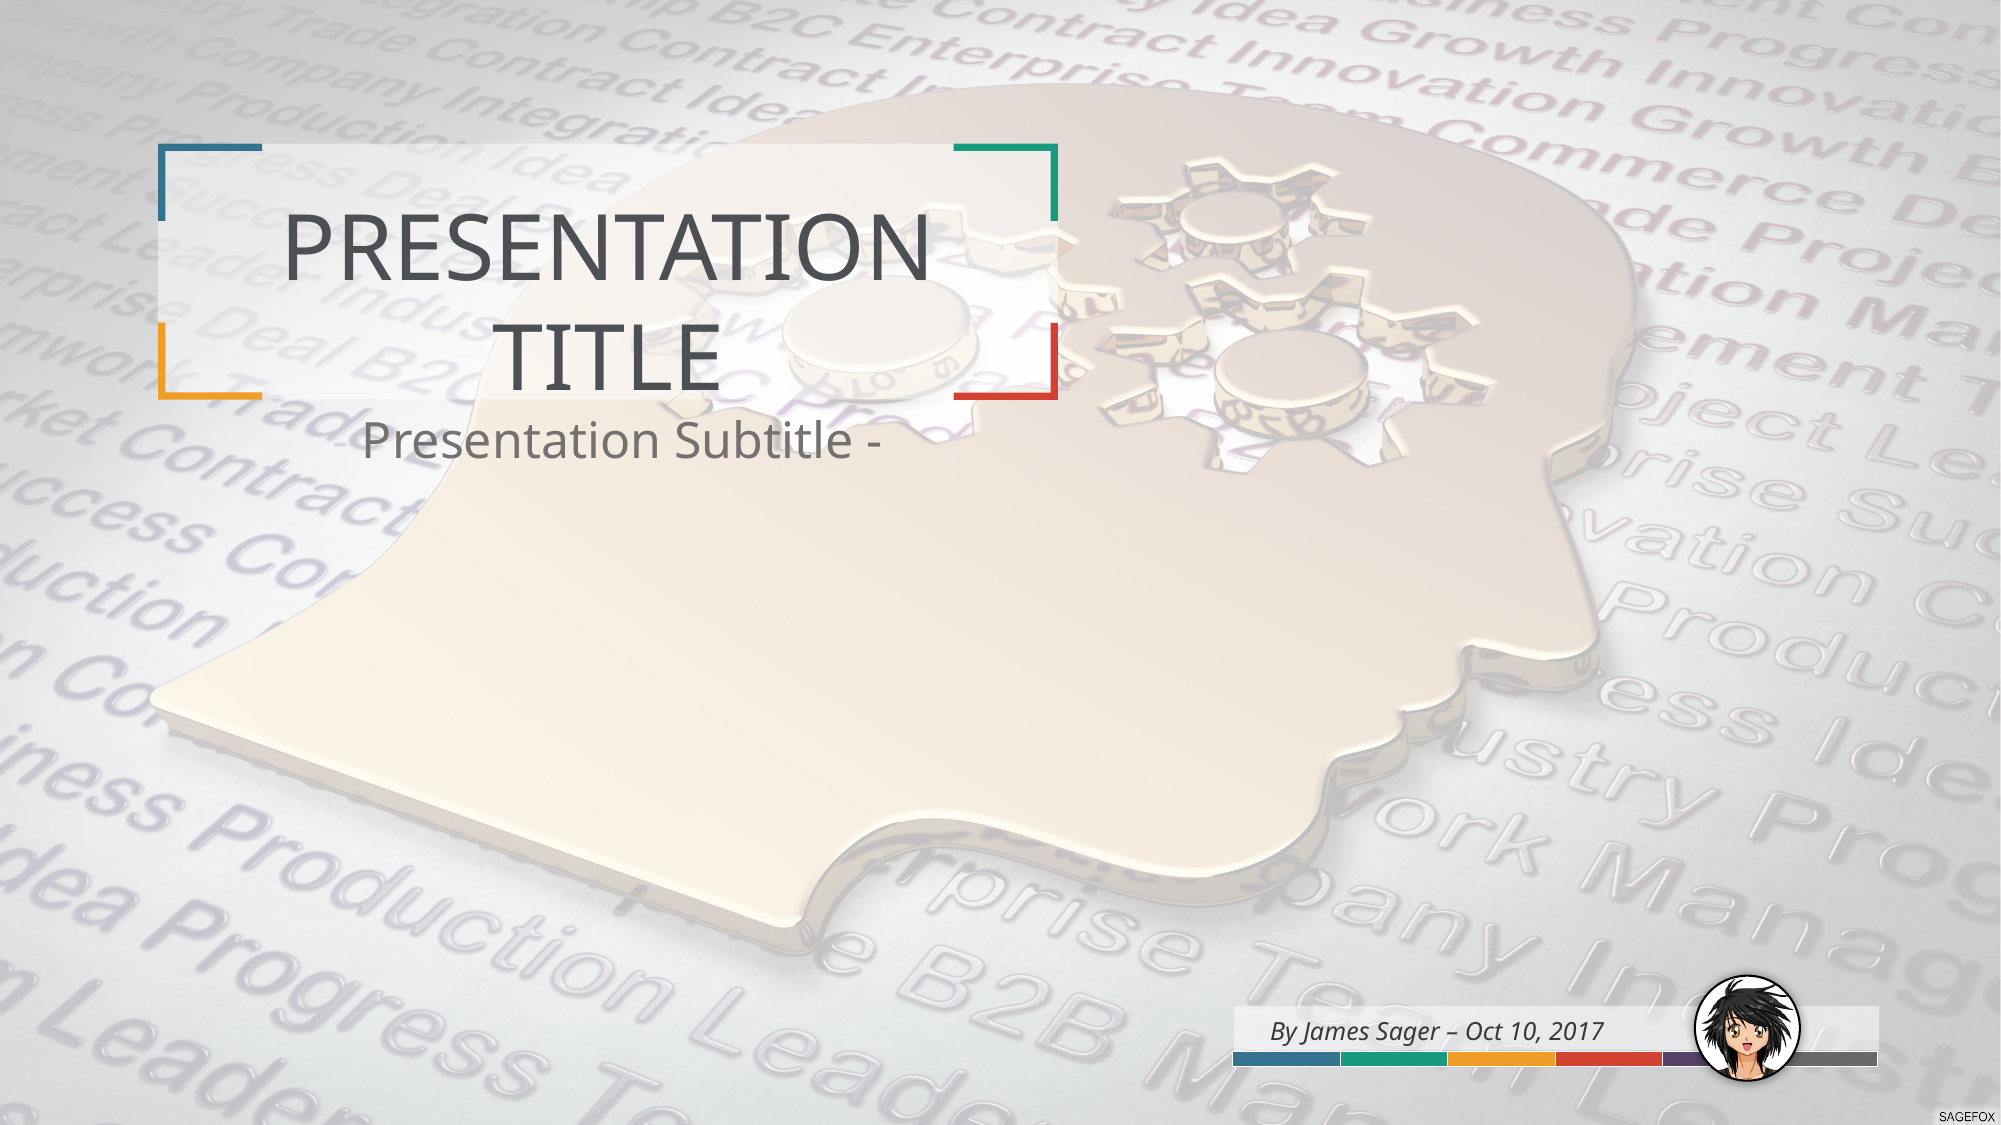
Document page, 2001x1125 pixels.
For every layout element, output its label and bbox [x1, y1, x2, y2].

text_box [1232, 975, 1880, 1081]
picture [1936, 1111, 1997, 1125]
text_box [157, 143, 1059, 401]
